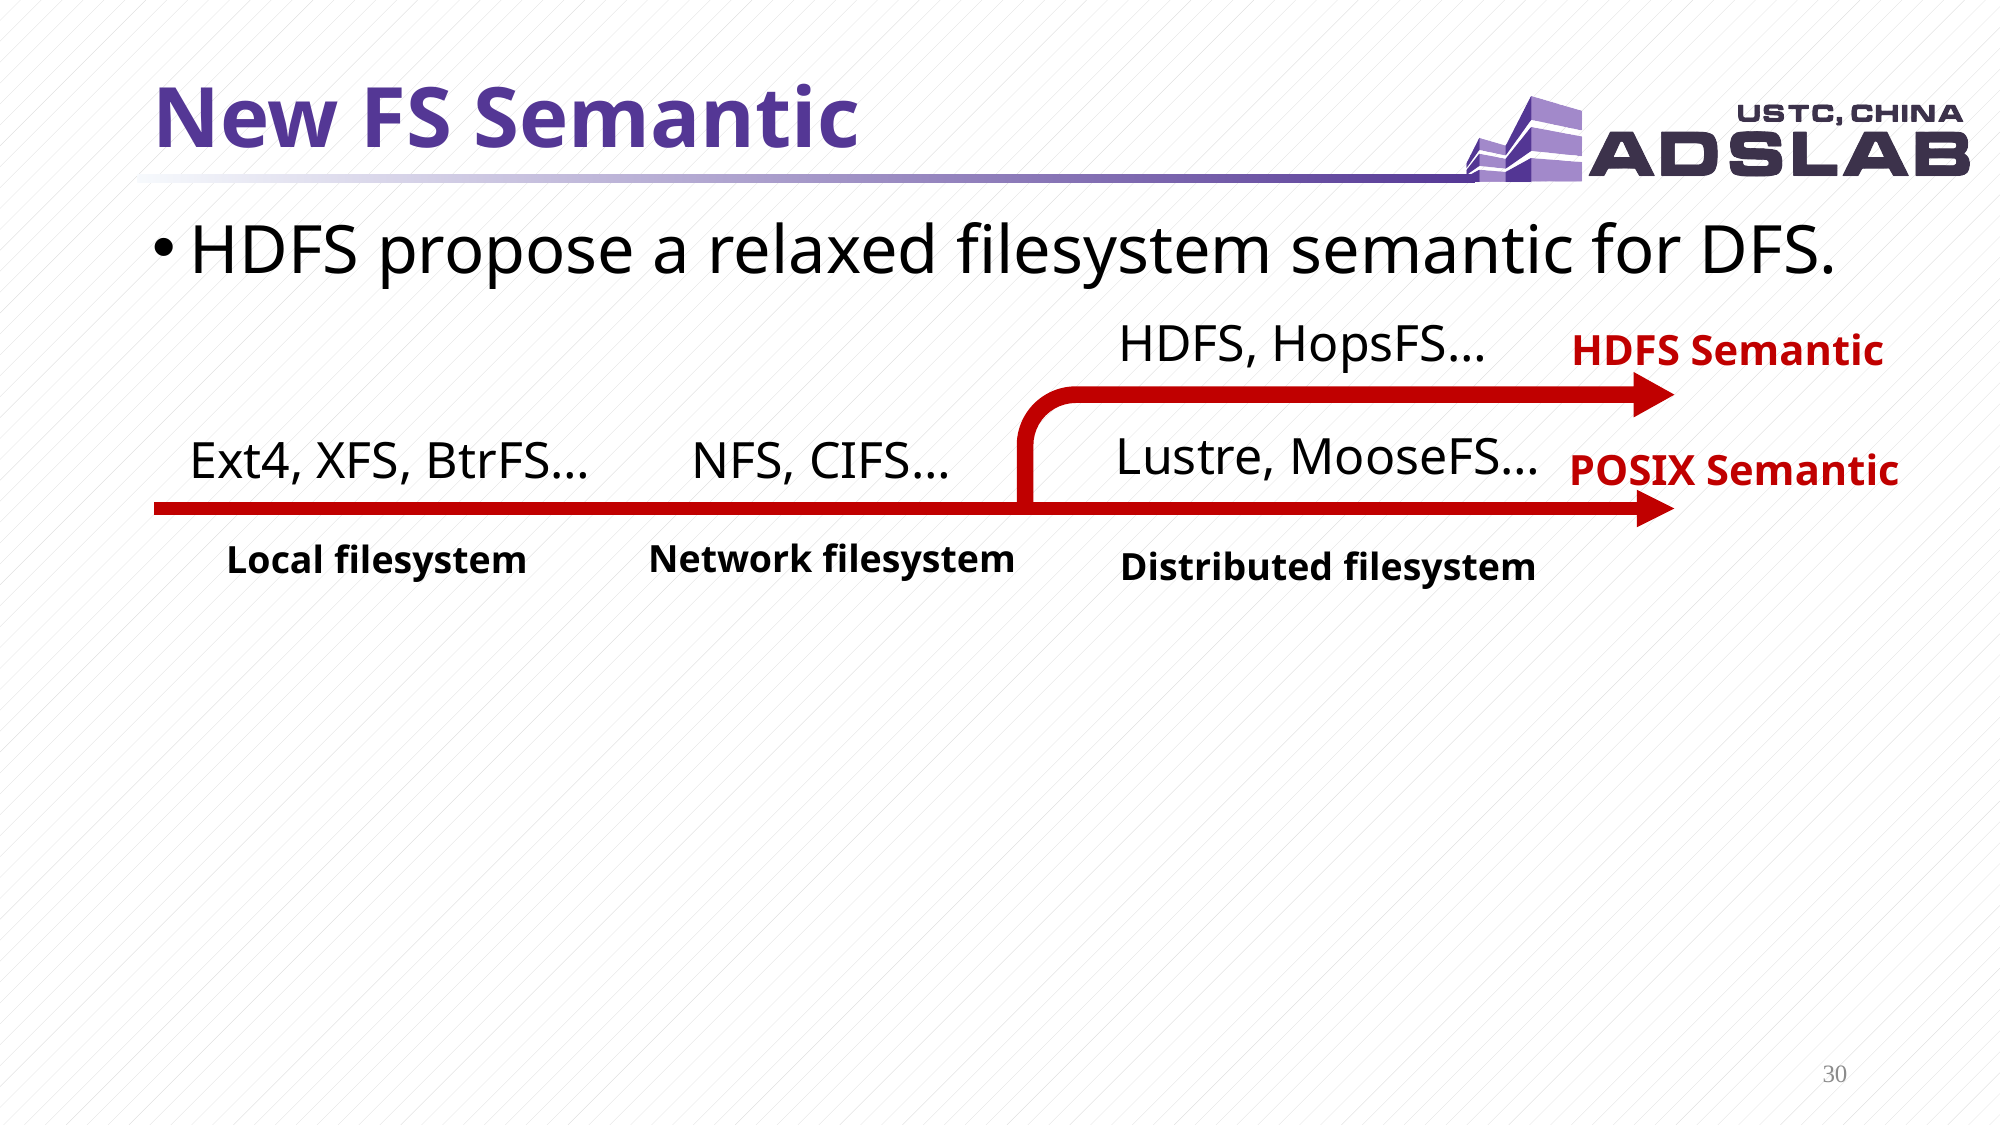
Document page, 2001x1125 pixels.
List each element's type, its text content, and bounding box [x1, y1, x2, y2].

text_box Local filesystem [211, 528, 543, 589]
text_box HDFS, HopsFS… [1103, 304, 1502, 379]
text_box HDFS Semantic [1556, 316, 1900, 381]
text_box Network filesystem [633, 527, 1031, 588]
text_box Lustre, MooseFS… [1101, 417, 1556, 493]
text_box [1015, 381, 1677, 508]
picture [1470, 93, 1976, 183]
text_box POSIX Semantic [1554, 436, 1915, 502]
list HDFS propose a relaxed filesystem semantic for DFS. [137, 199, 1925, 650]
title New FS Semantic [137, 63, 1863, 177]
text_box Distributed filesystem [1105, 535, 1552, 596]
text_box NFS, CIFS… [676, 421, 966, 496]
text_box Ext4, XFS, BtrFS… [174, 421, 606, 497]
